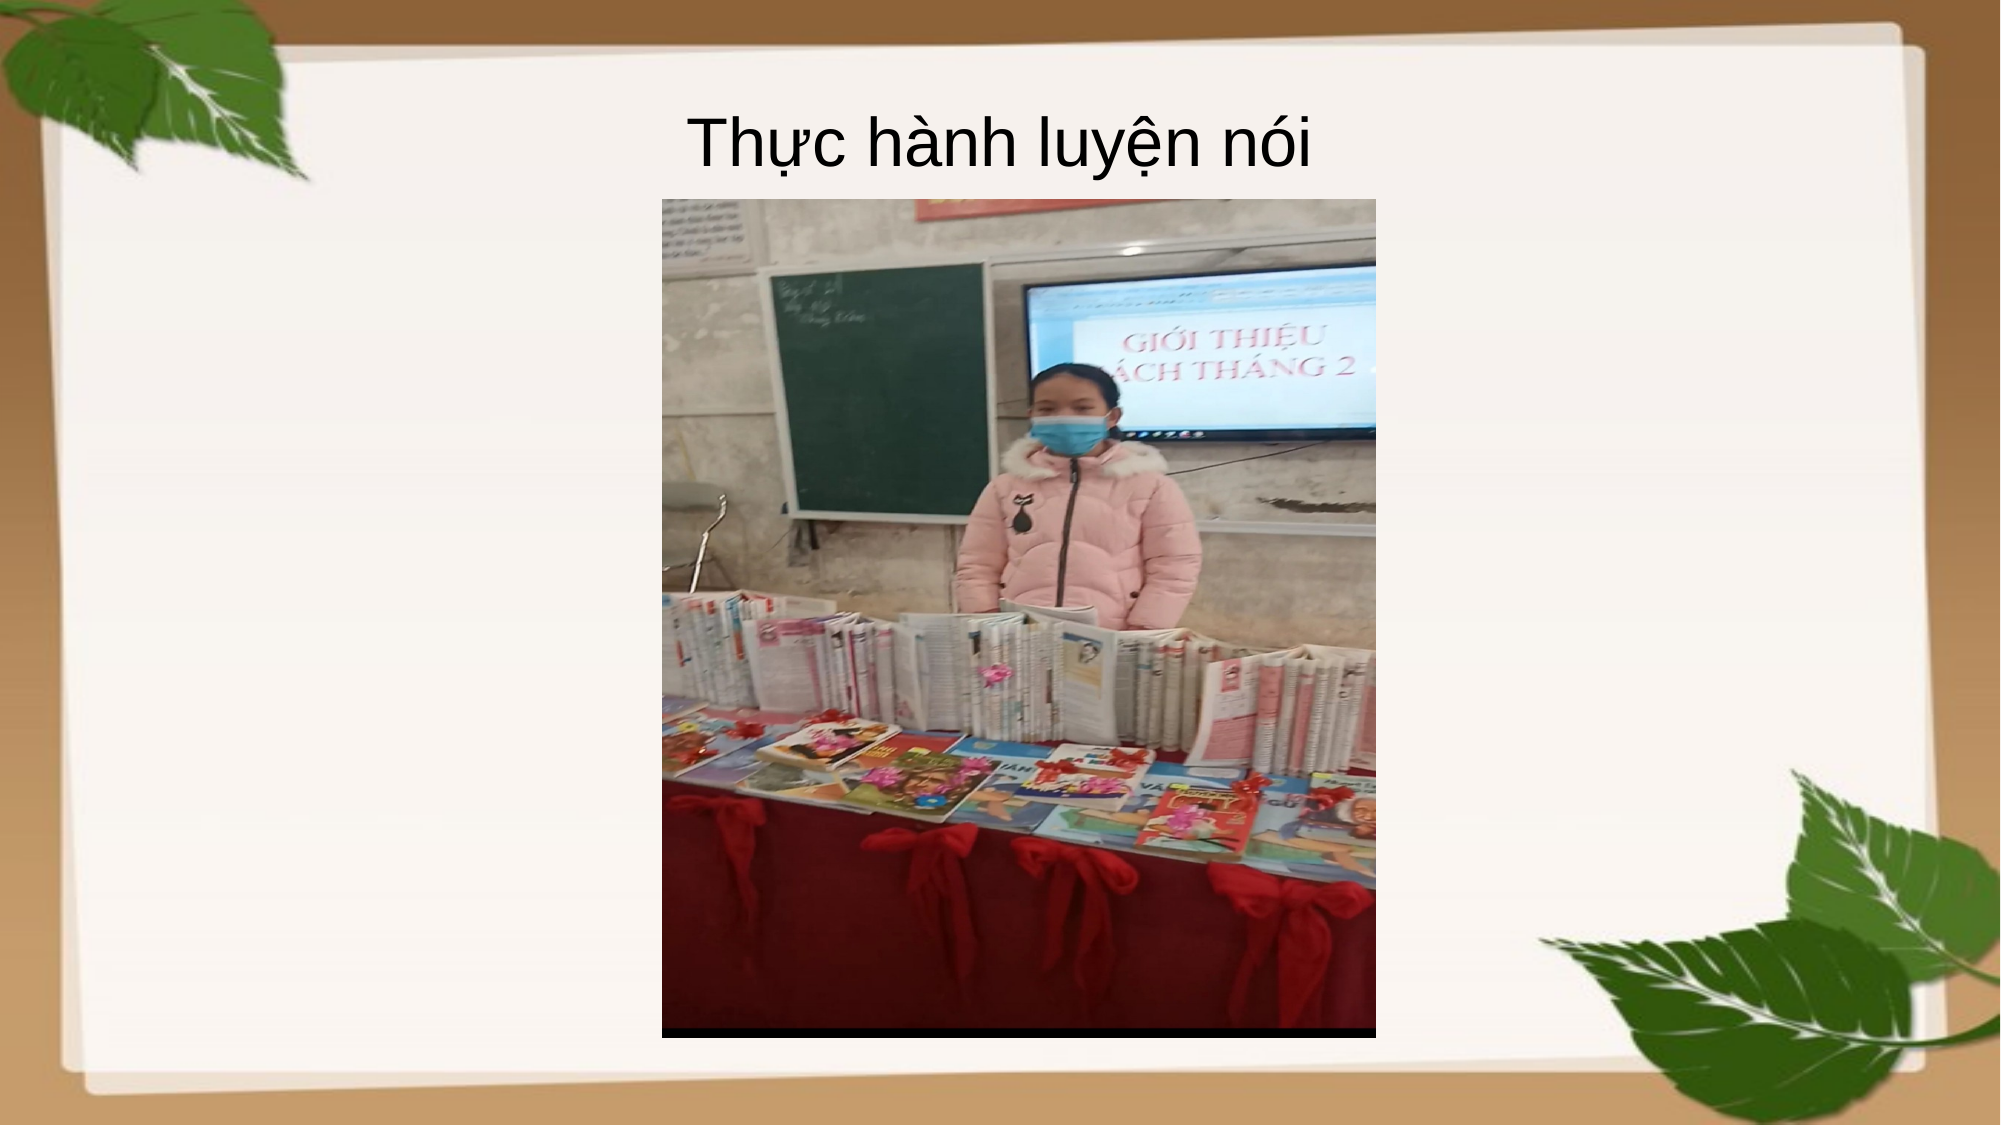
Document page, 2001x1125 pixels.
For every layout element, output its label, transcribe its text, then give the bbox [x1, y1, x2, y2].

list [662, 199, 1377, 1038]
title Thực hành luyện nói [99, 44, 1901, 233]
picture [0, 0, 2001, 1125]
